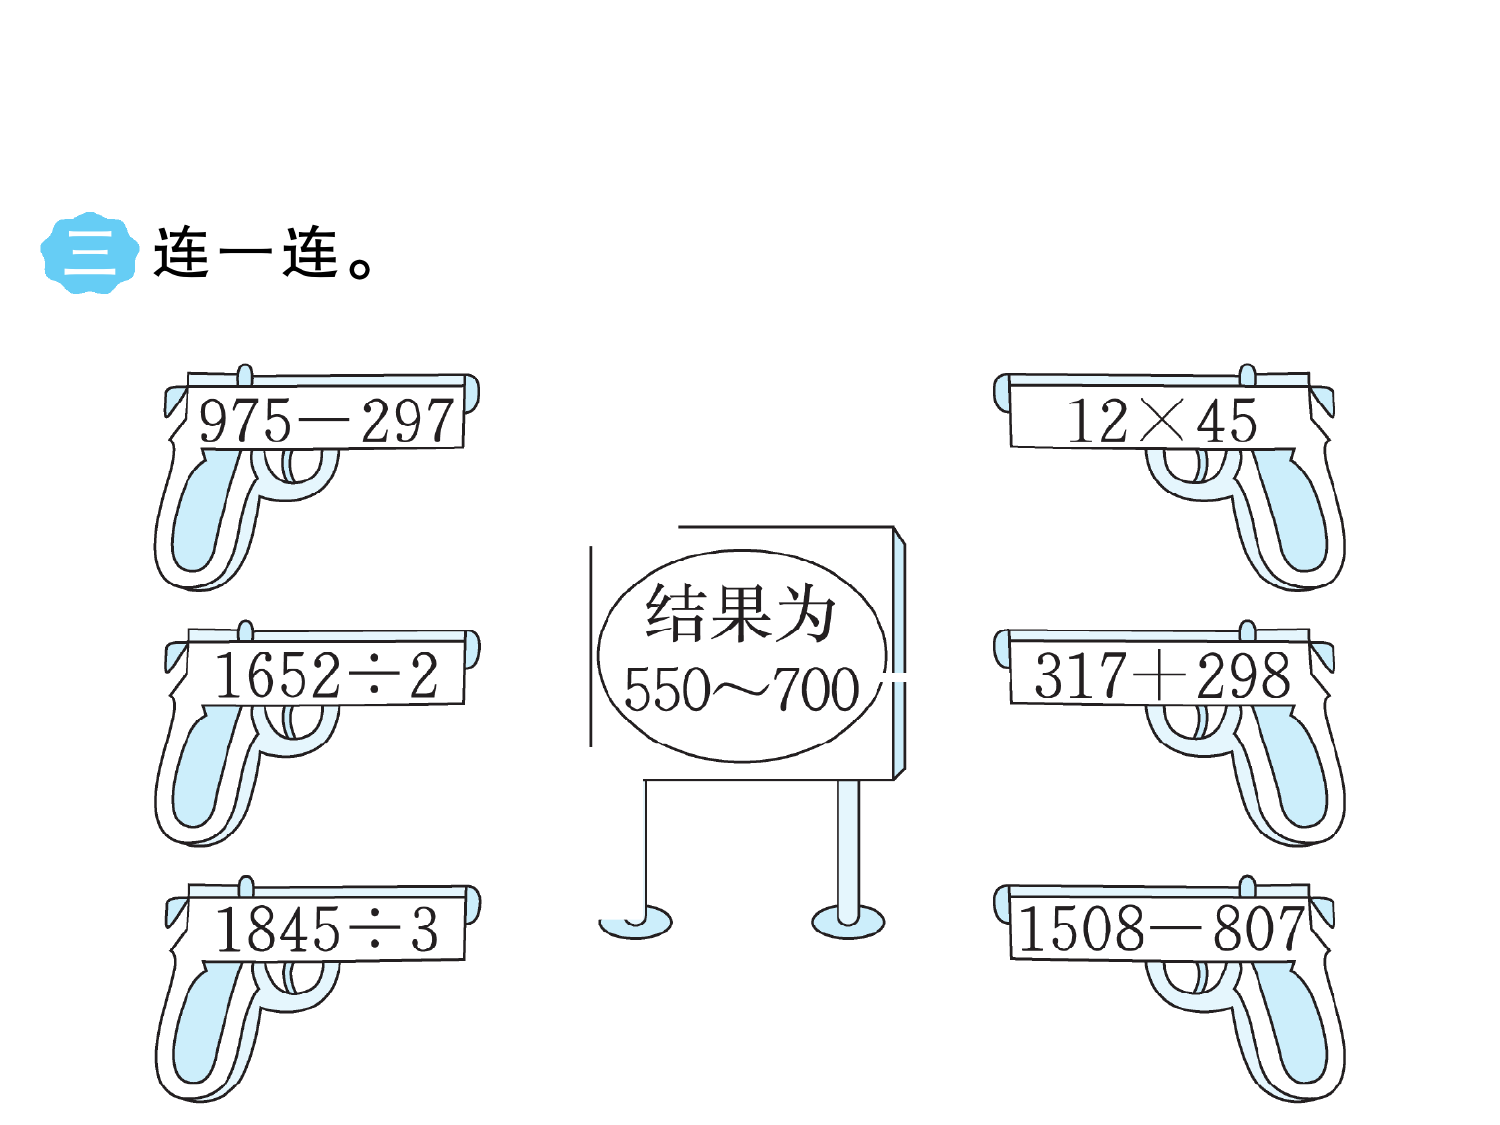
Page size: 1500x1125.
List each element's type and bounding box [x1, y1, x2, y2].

picture [35, 177, 1373, 1122]
